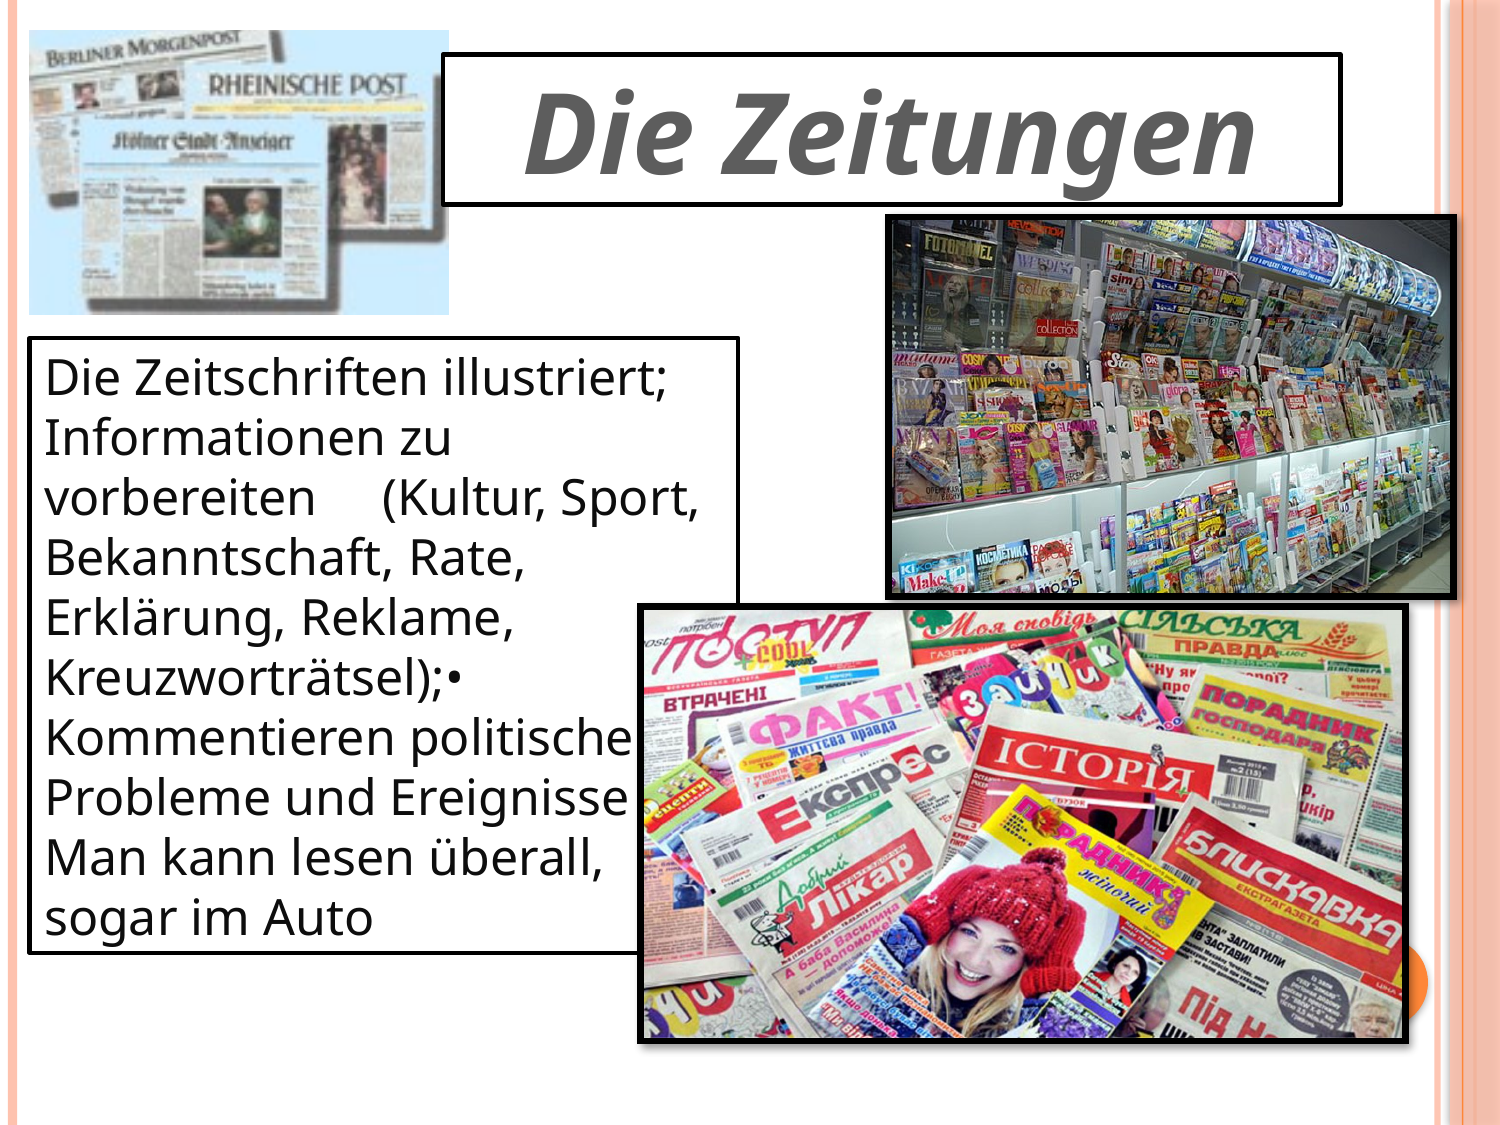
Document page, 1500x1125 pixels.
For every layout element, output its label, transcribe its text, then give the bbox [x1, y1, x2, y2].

text_box Die Zeitungen [455, 52, 1343, 207]
picture [28, 30, 449, 315]
text_box Die Zeitschriften illustriert; Informationen zu vorbereiten (Kultur, Sport, Bekanntschaft, Rate, Erklärung, Reklame, Kreuzworträtsel);• Kommentieren politische Probleme und Ereignisse Man kann lesen überall, sogar im Auto [27, 336, 740, 955]
picture [643, 609, 1403, 1039]
picture [891, 219, 1451, 594]
